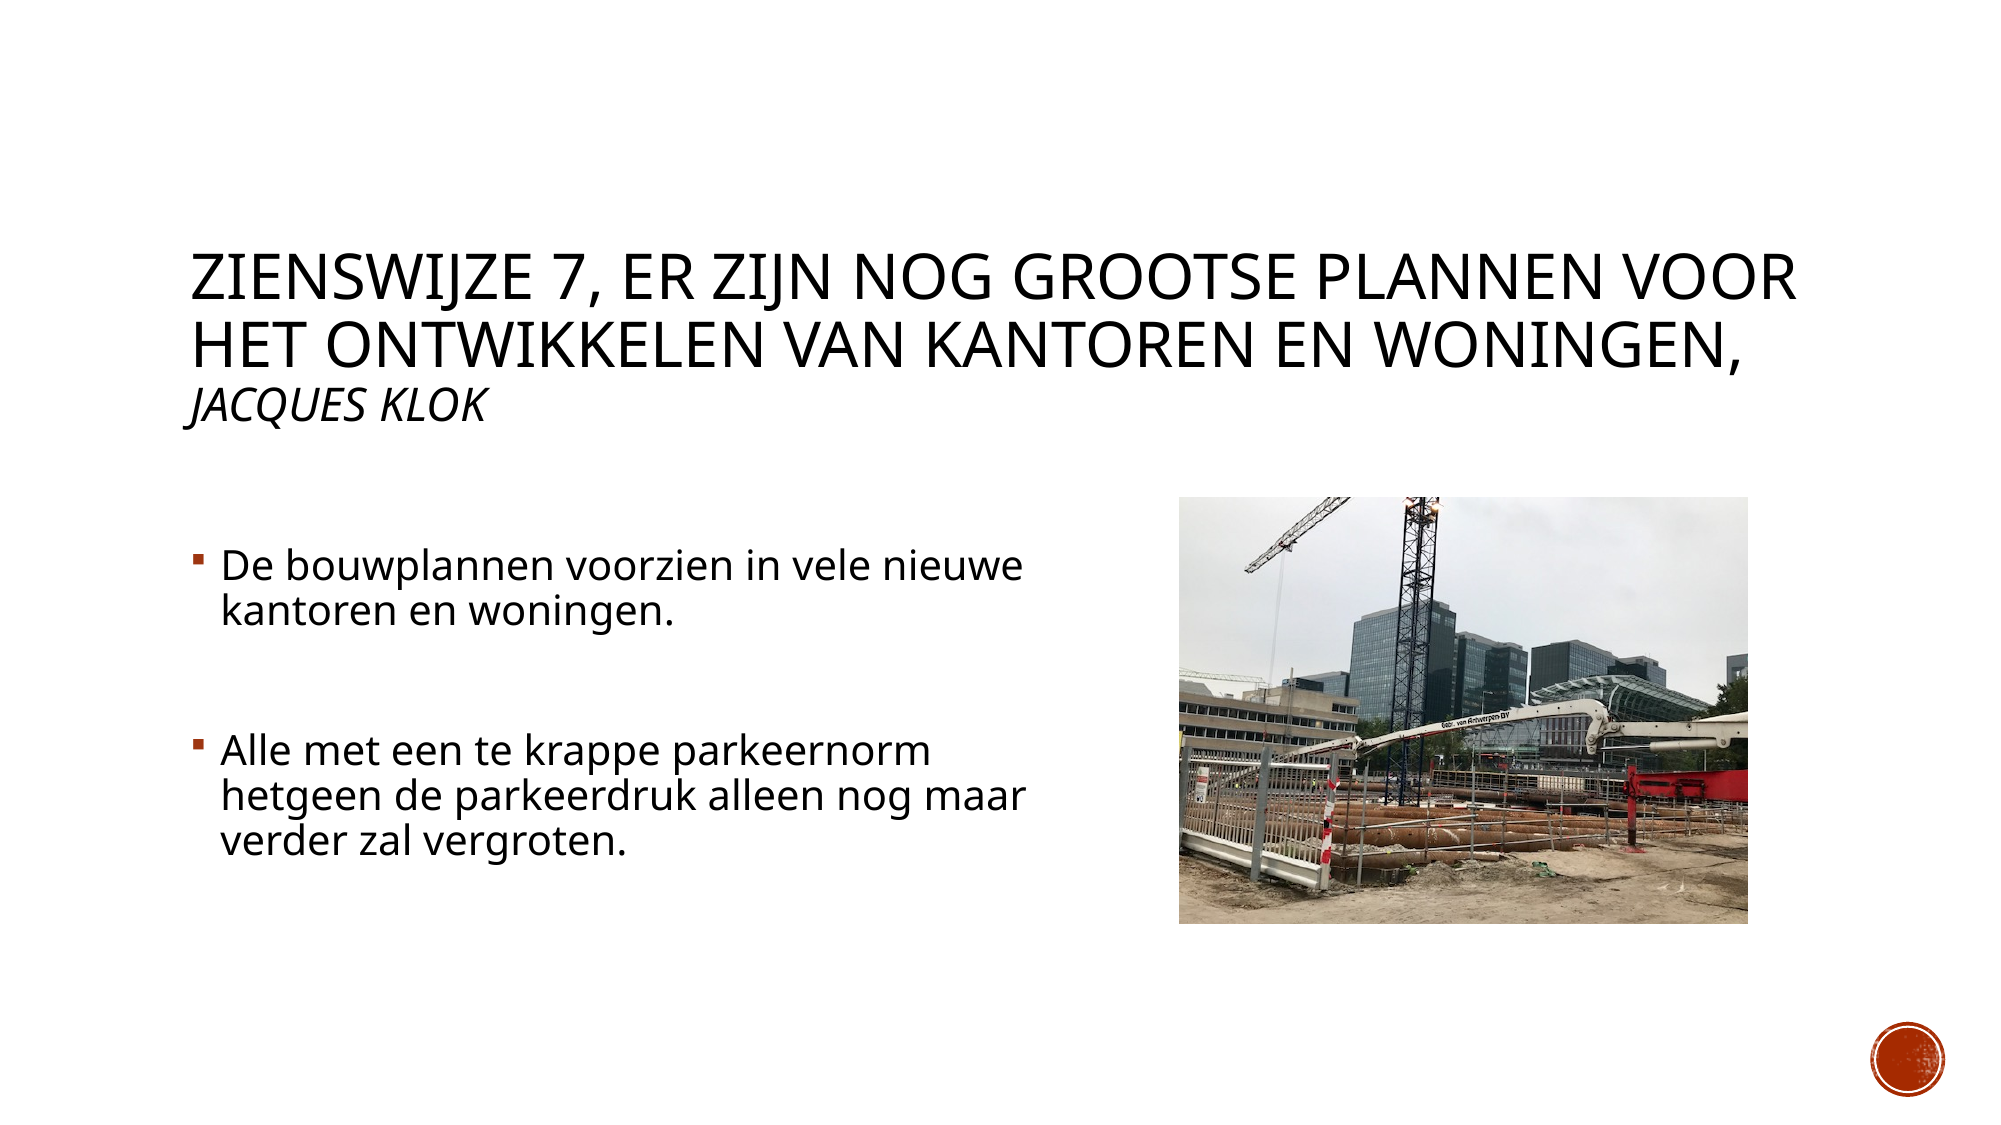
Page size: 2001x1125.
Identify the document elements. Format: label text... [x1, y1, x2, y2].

list De bouwplannen voorzien in vele nieuwe kantoren en woningen. Alle met een te krappe parkeernorm hetgeen de parkeerdruk alleen nog maar verder zal vergroten. [175, 537, 1054, 924]
title Zienswijze 7, Er zijn nog grootse plannen voor het ontwikkelen van kantoren en woningen, Jacques Klok [175, 233, 1826, 498]
picture [1179, 497, 1748, 924]
